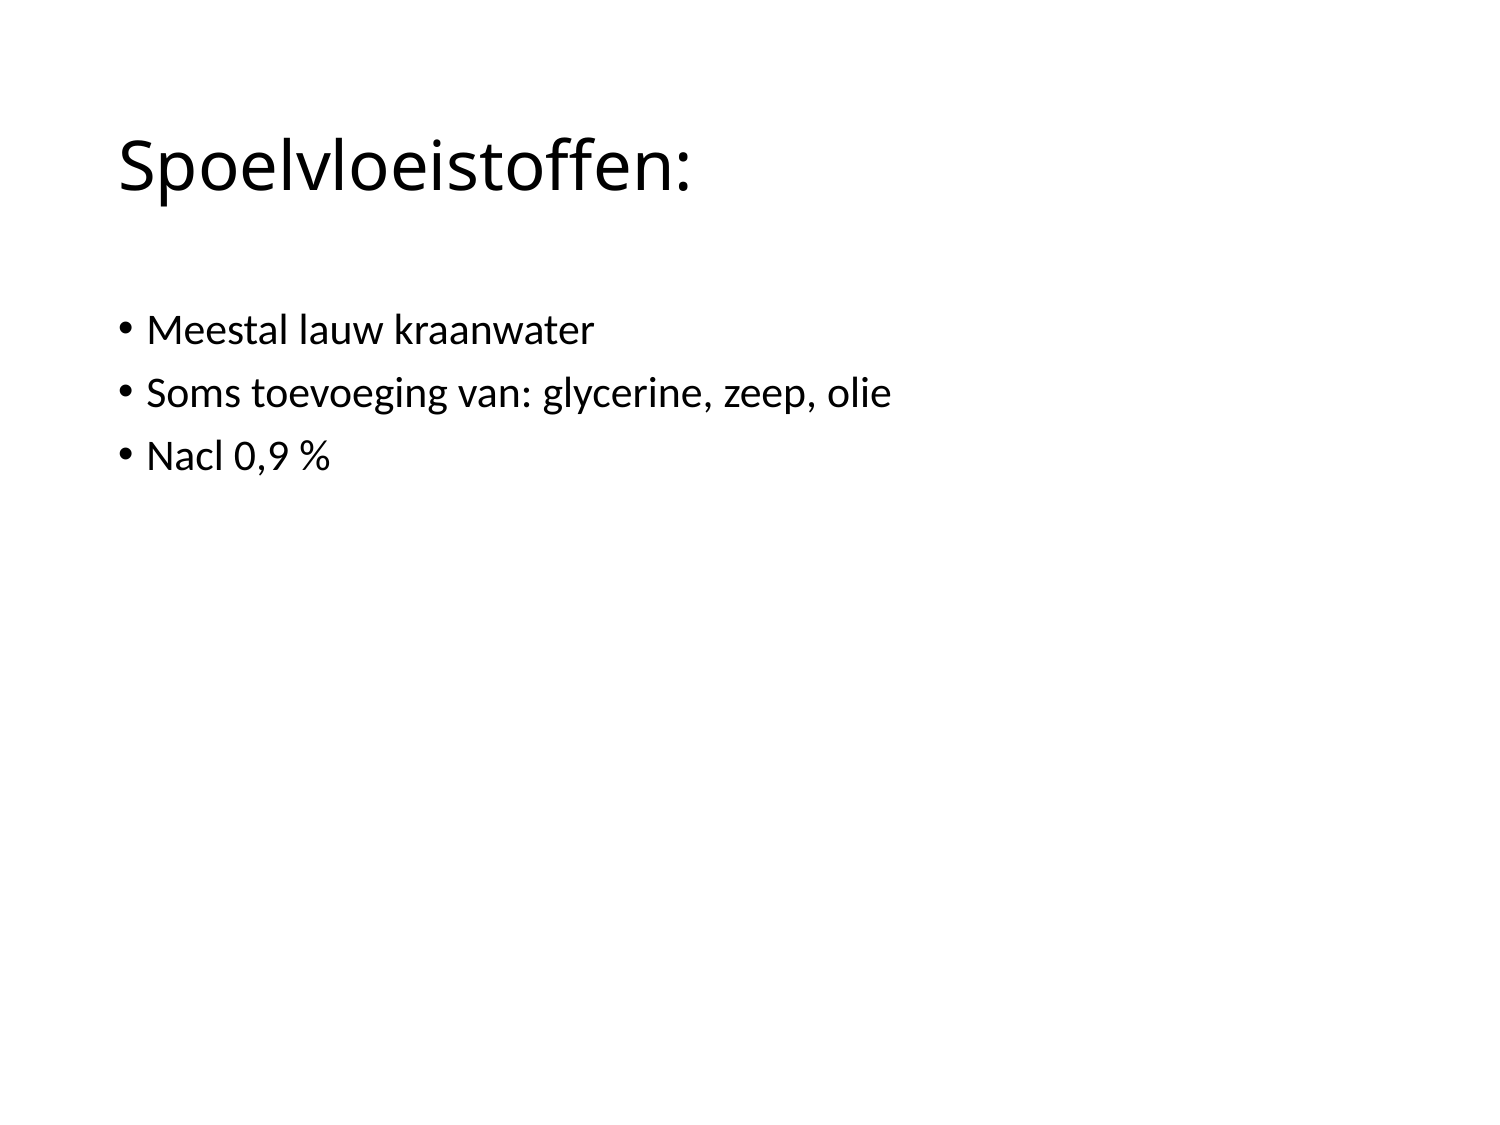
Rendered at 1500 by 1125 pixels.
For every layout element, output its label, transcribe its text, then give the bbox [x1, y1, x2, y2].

title Spoelvloeistoffen: [103, 59, 1397, 278]
list Meestal lauw kraanwater Soms toevoeging van: glycerine, zeep, olie Nacl 0,9 % [103, 299, 1397, 1014]
